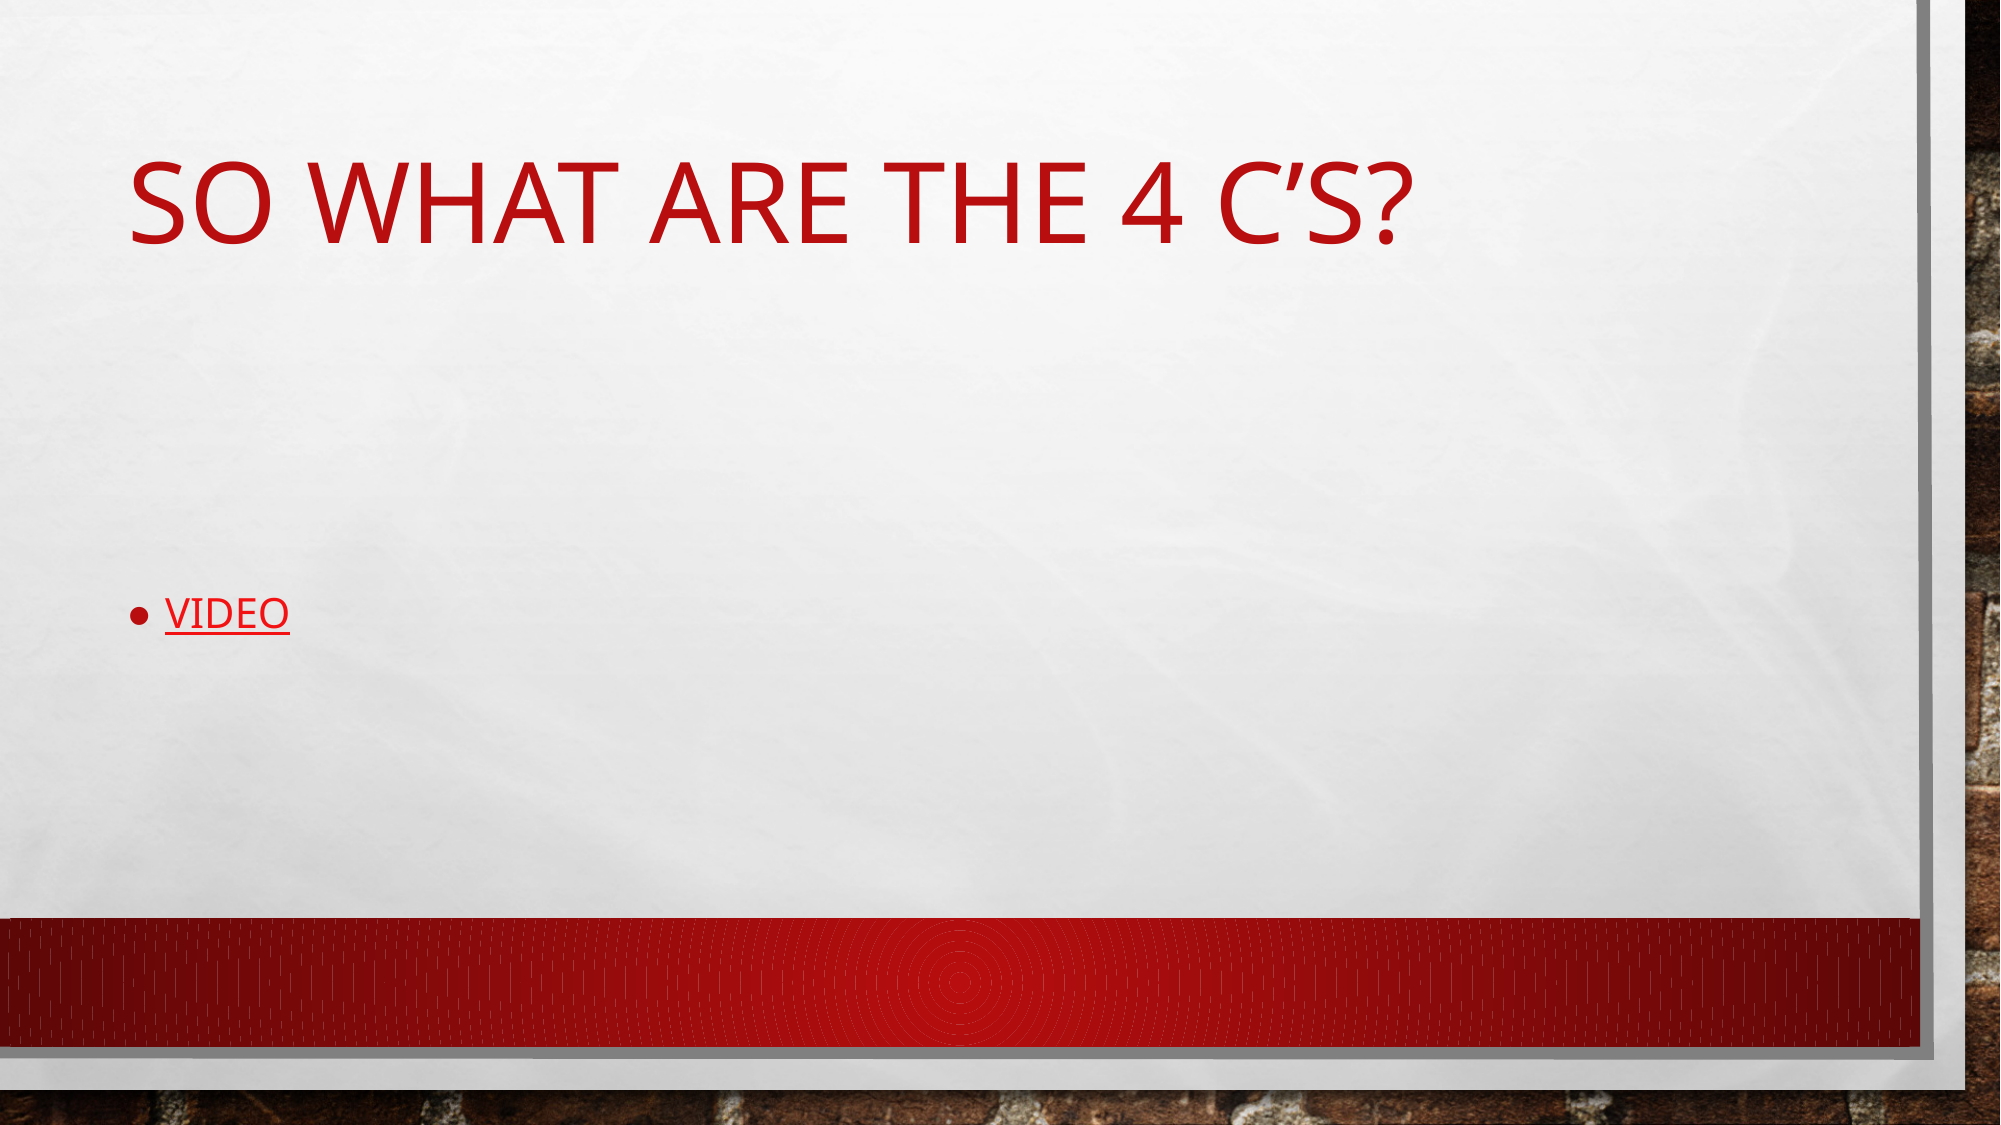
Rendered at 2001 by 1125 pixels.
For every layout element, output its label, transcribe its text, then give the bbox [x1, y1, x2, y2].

picture [0, 0, 2000, 1125]
list Video [112, 338, 1818, 882]
title So What are the 4 C’s? [112, 112, 1818, 302]
